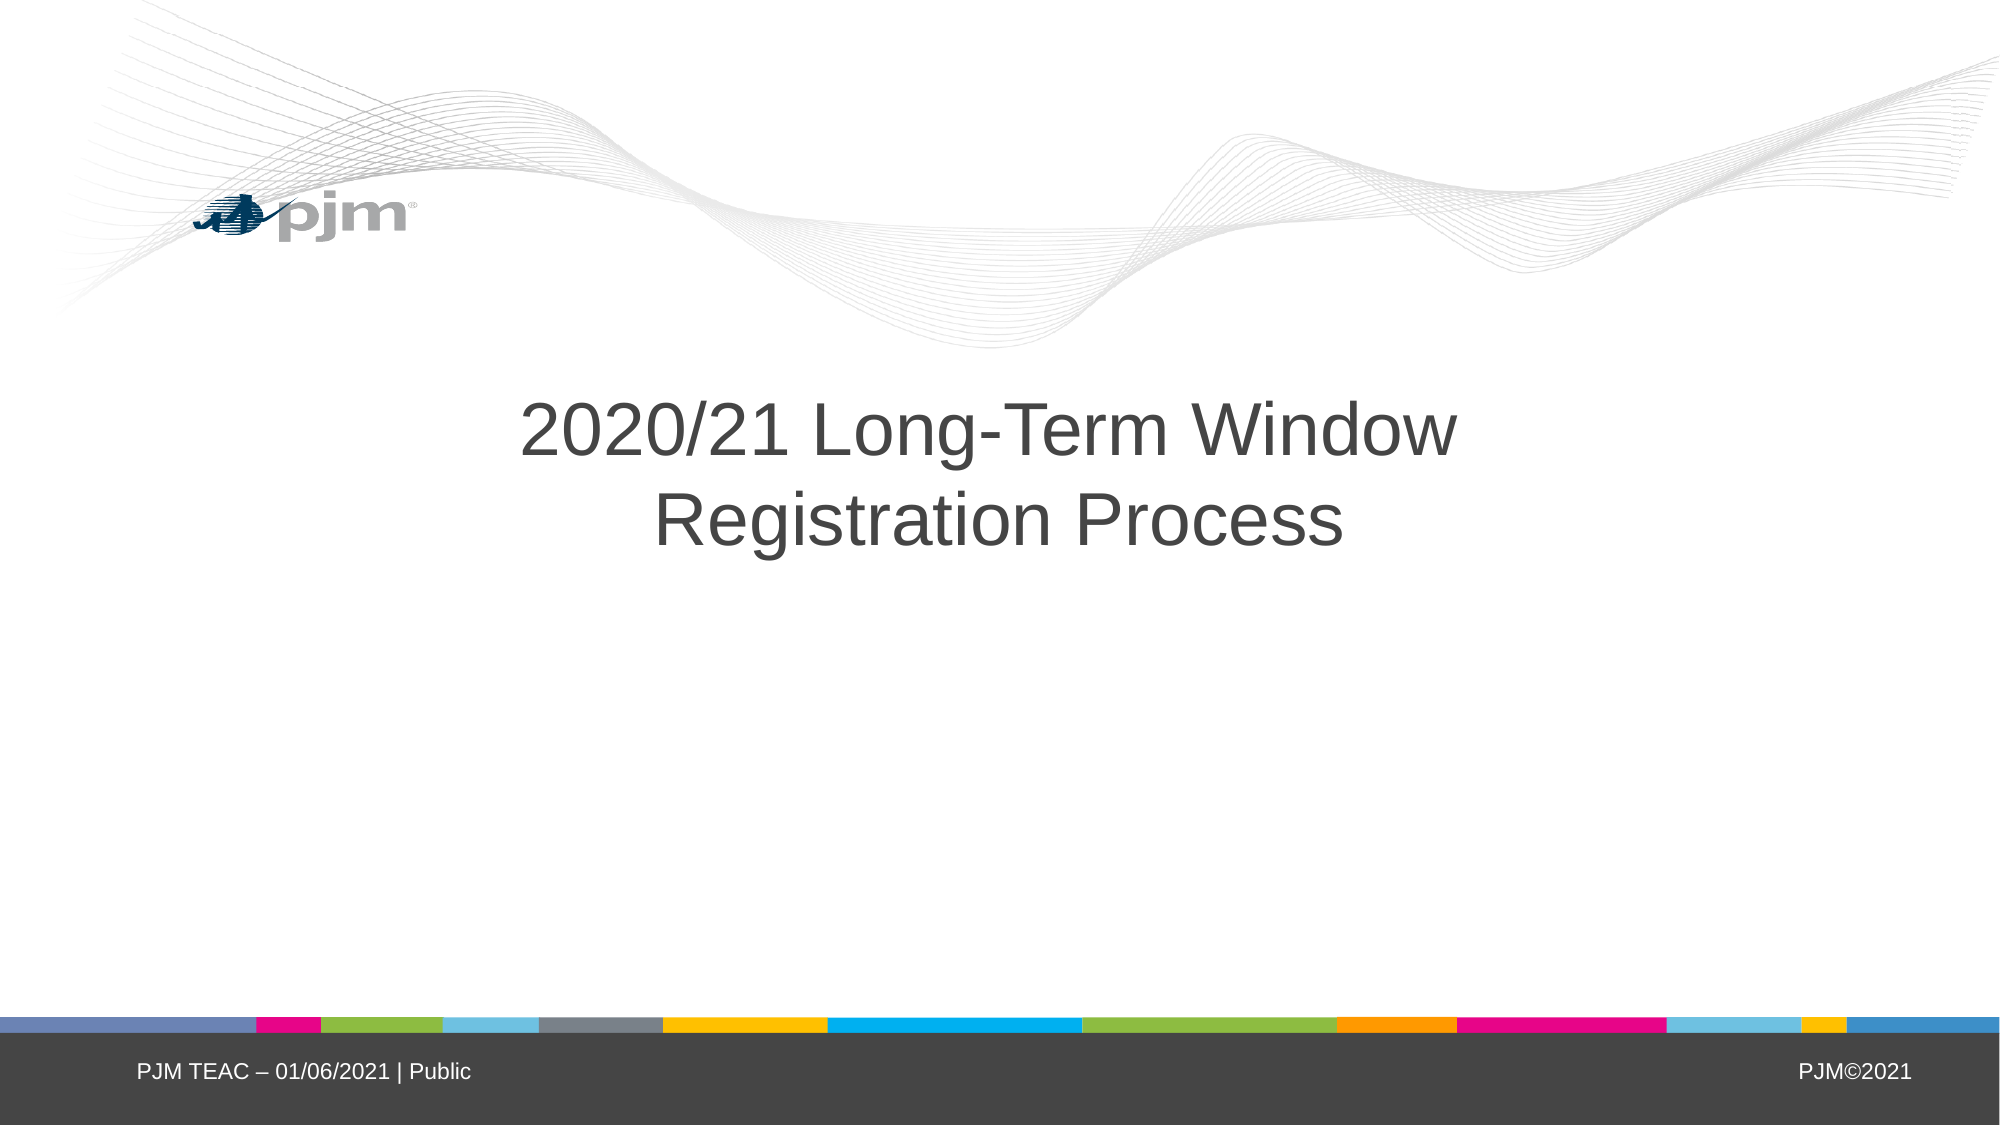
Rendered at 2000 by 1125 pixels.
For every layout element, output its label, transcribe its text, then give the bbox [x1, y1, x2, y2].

title 2020/21 Long-Term Window Registration Process [149, 349, 1850, 591]
text_box PJM TEAC – 01/06/2021 | Public [116, 1046, 750, 1125]
